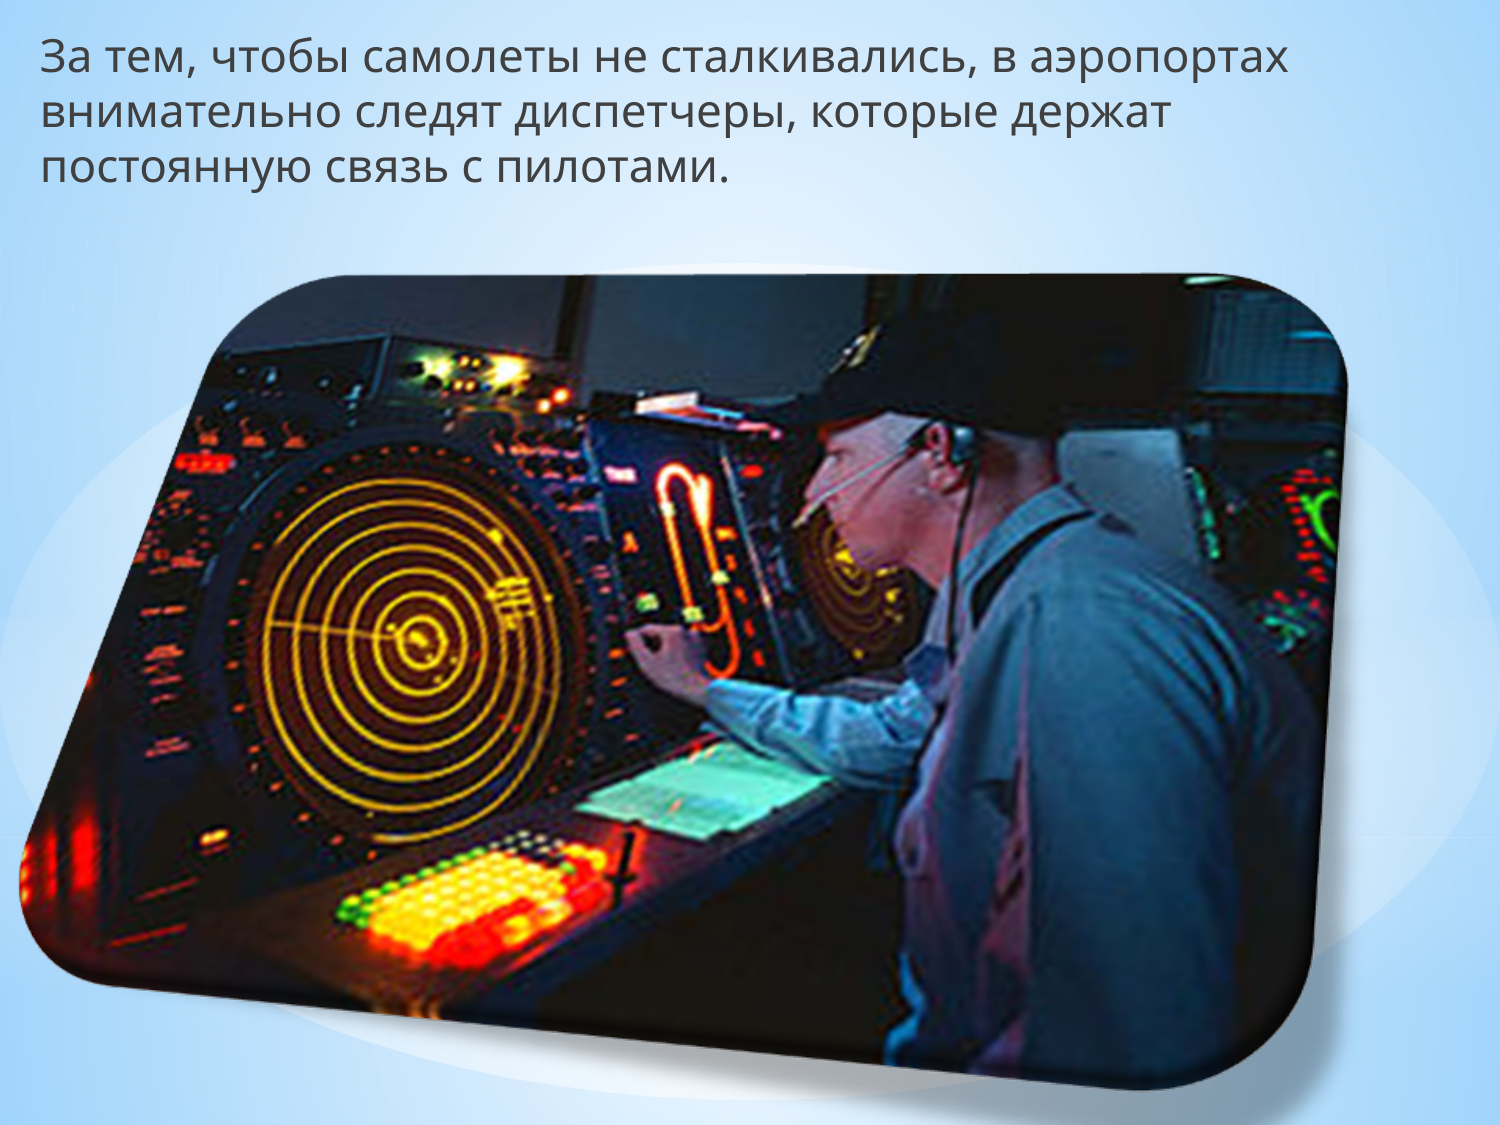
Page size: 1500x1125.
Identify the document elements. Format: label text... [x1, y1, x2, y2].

list За тем, чтобы самолеты не сталкивались, в аэропортах внимательно следят диспетчеры, которые держат постоянную связь с пилотами. [17, 18, 1448, 691]
picture [0, 263, 1411, 1125]
